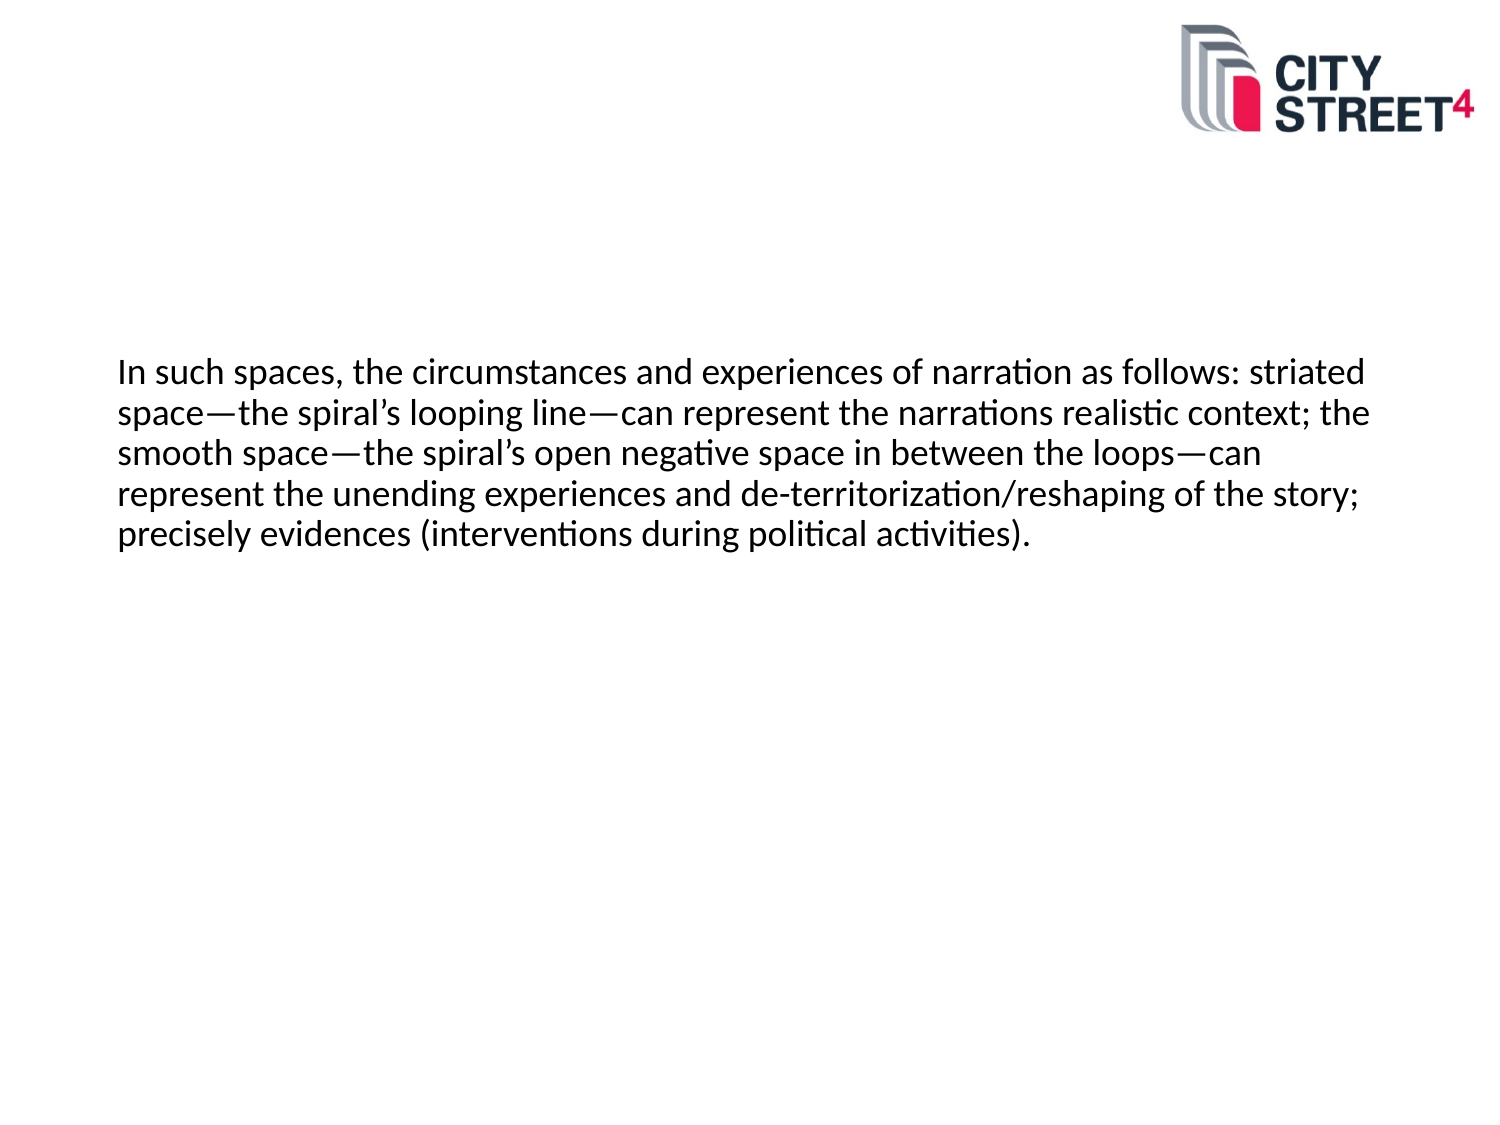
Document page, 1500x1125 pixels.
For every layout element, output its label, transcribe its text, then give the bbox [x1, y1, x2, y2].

picture [1126, 0, 1500, 186]
list In such spaces, the circumstances and experiences of narration as follows: striated space—the spiral’s looping line—can represent the narrations realistic context; the smooth space—the spiral’s open negative space in between the loops—can represent the unending experiences and de-territorization/reshaping of the story; precisely evidences (interventions during political activities). [102, 344, 1397, 999]
